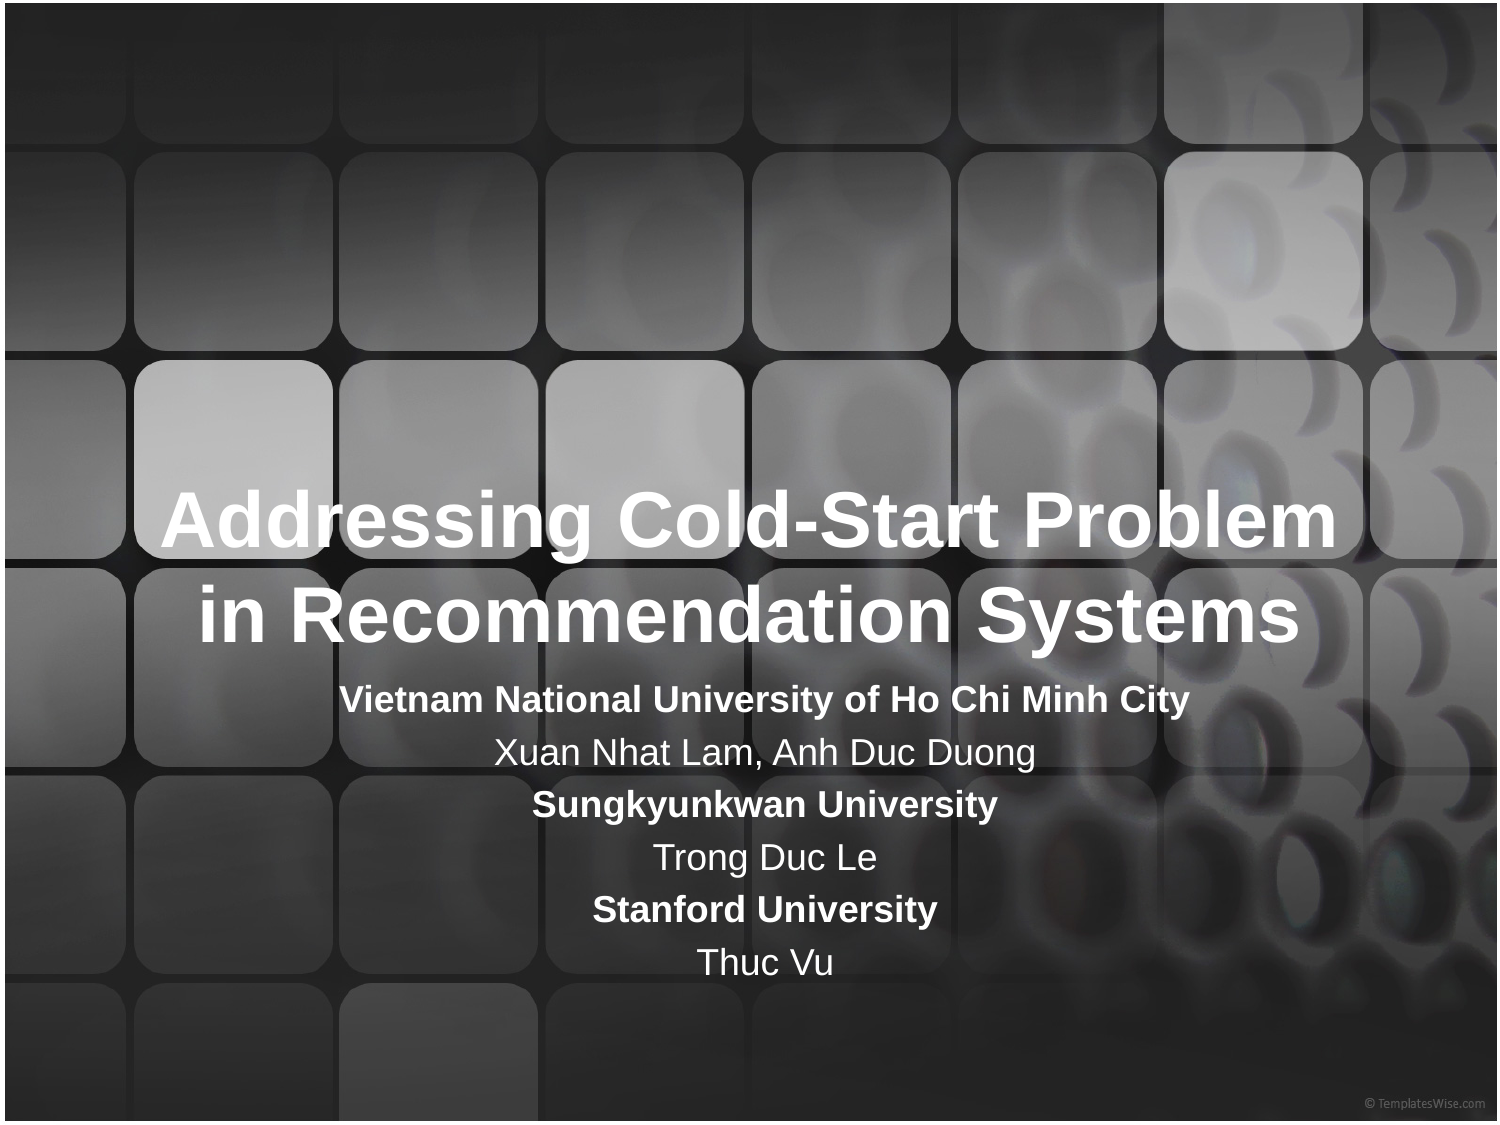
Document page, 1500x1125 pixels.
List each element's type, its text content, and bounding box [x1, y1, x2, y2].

title Addressing Cold-Start Problem in Recommendation Systems [112, 480, 1388, 647]
subtitle Vietnam National University of Ho Chi Minh City Xuan Nhat Lam, Anh Duc Duong Sungkyunkwan University Trong Duc Le Stanford University Thuc Vu [205, 667, 1325, 769]
picture [0, 0, 1500, 1125]
